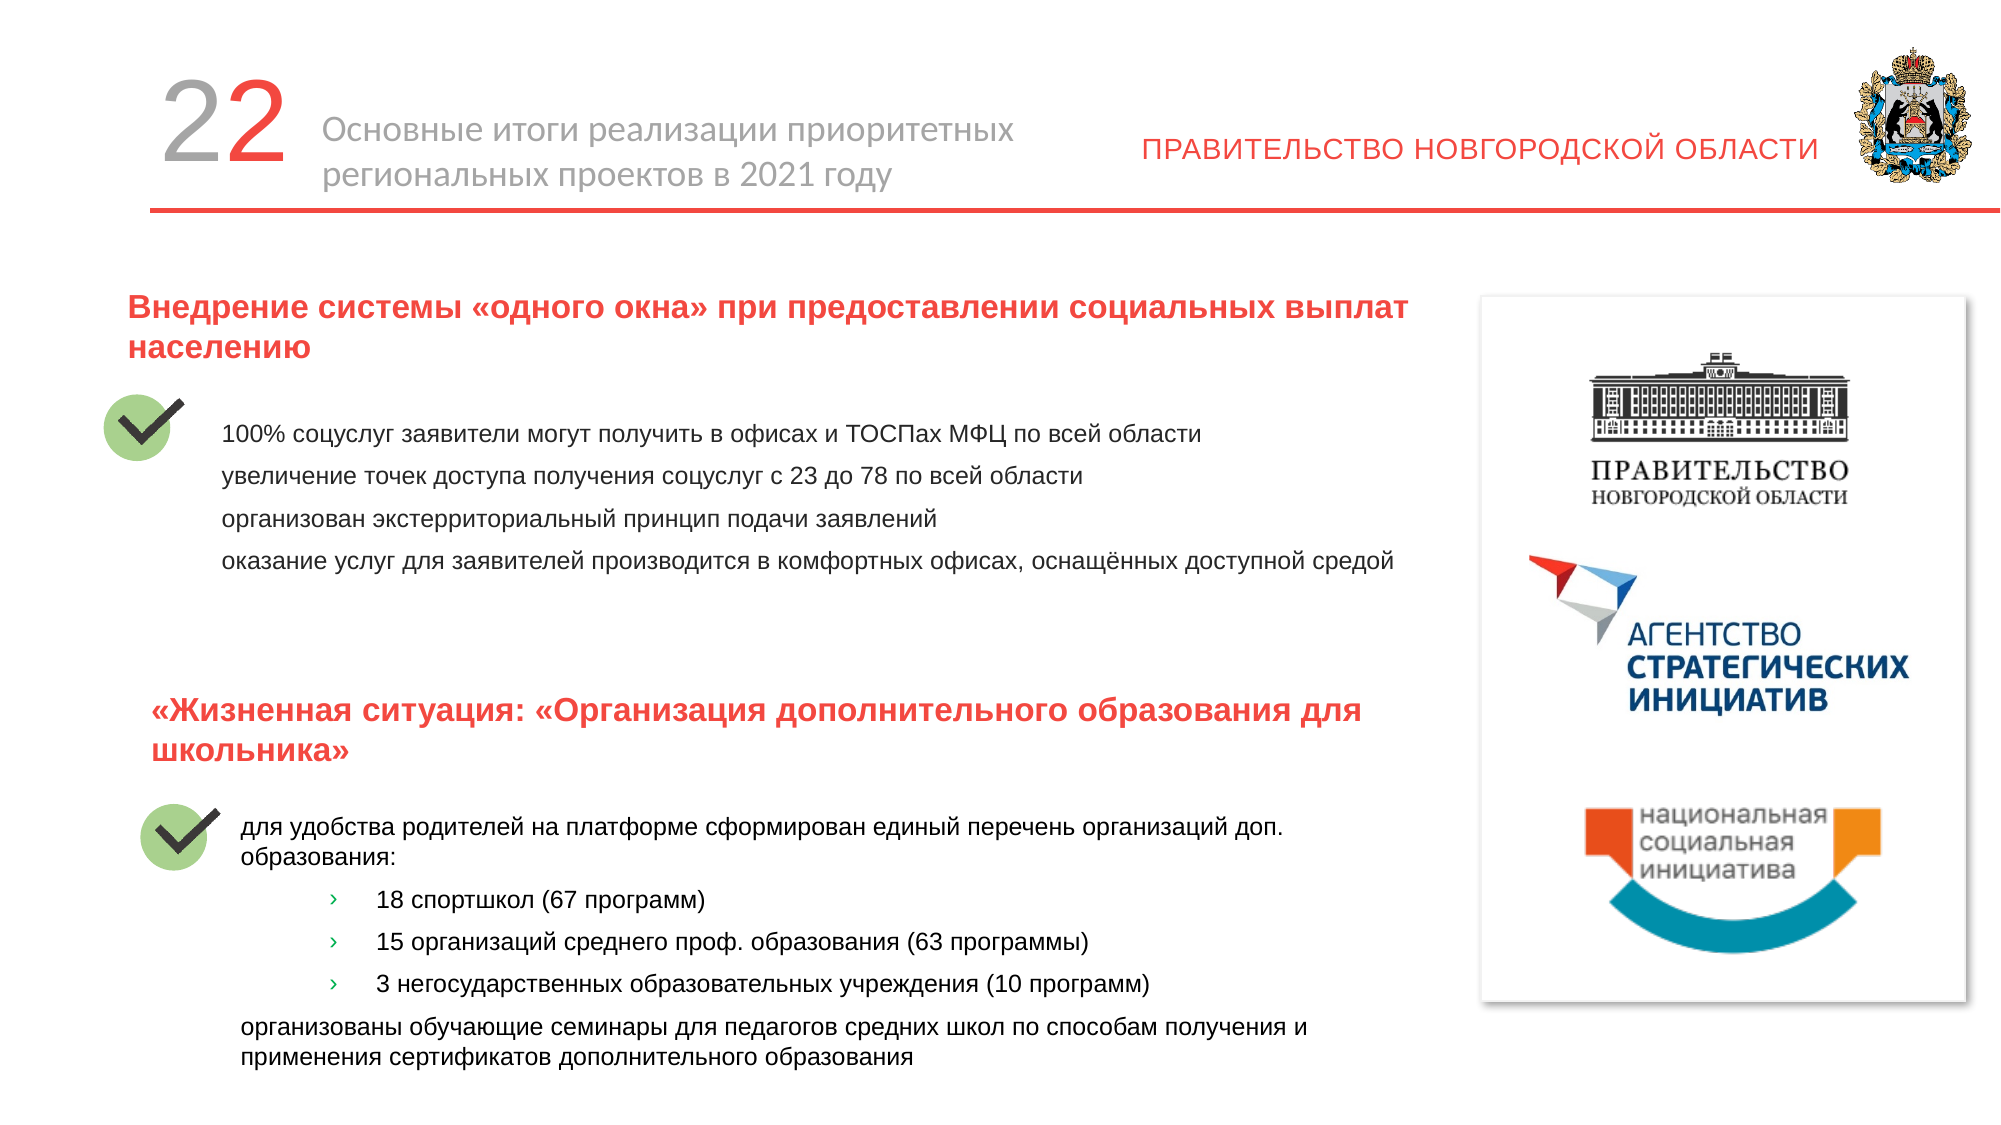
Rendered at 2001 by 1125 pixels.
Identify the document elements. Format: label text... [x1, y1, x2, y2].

text_box Внедрение системы «одного окна» при предоставлении социальных выплат населению [112, 277, 1509, 332]
text_box [1480, 295, 1966, 1002]
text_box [140, 796, 222, 871]
text_box ПРАВИТЕЛЬСТВО НОВГОРОДСКОЙ ОБЛАСТИ [1126, 126, 1854, 171]
text_box для удобства родителей на платформе сформирован единый перечень организаций доп. образования: 18 спортшкол (67 программ) 15 организаций среднего проф. образования (63 программы) 3 негосударственных образовательных учреждения (10 программ) организованы обучающие семинары для педагогов средних школ по способам получения и применения сертификатов дополнительного образования [225, 803, 1463, 1078]
text_box 100% соцуслуг заявители могут получить в офисах и ТОСПах МФЦ по всей области увеличение точек доступа получения соцуслуг с 23 до 78 по всей области организован экстерриториальный принцип подачи заявлений оказание услуг для заявителей производится в комфортных офисах, оснащённых доступной средой [206, 409, 1529, 582]
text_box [103, 386, 185, 462]
picture [1529, 306, 1912, 723]
text_box 22 [142, 36, 355, 194]
text_box Основные итоги реализации приоритетных региональных проектов в 2021 году [307, 96, 1095, 202]
picture [1854, 47, 1972, 183]
text_box «Жизненная ситуация: «Организация дополнительного образования для школьника» [136, 680, 1457, 734]
picture [1569, 792, 1898, 967]
